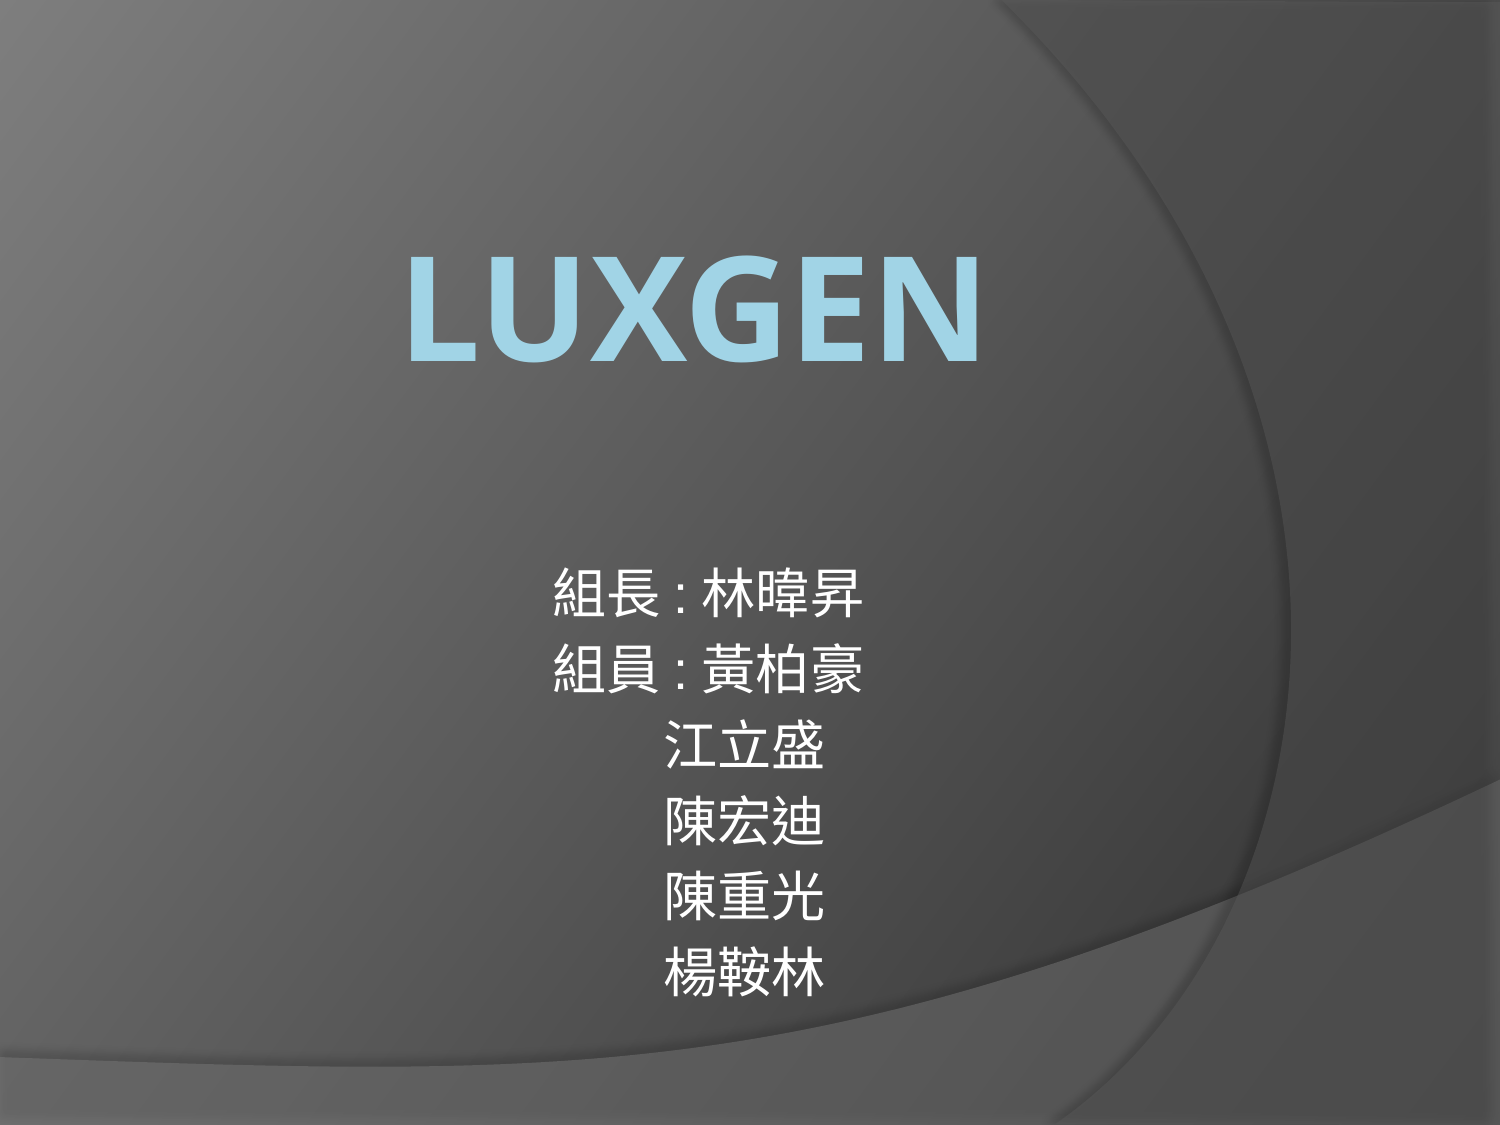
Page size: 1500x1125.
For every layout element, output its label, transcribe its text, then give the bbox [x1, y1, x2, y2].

subtitle 組長:林暐昇 組員:黃柏豪 江立盛 陳宏迪 陳重光 楊鞍林 [537, 527, 1500, 1004]
title LUXGEN [0, 208, 998, 450]
